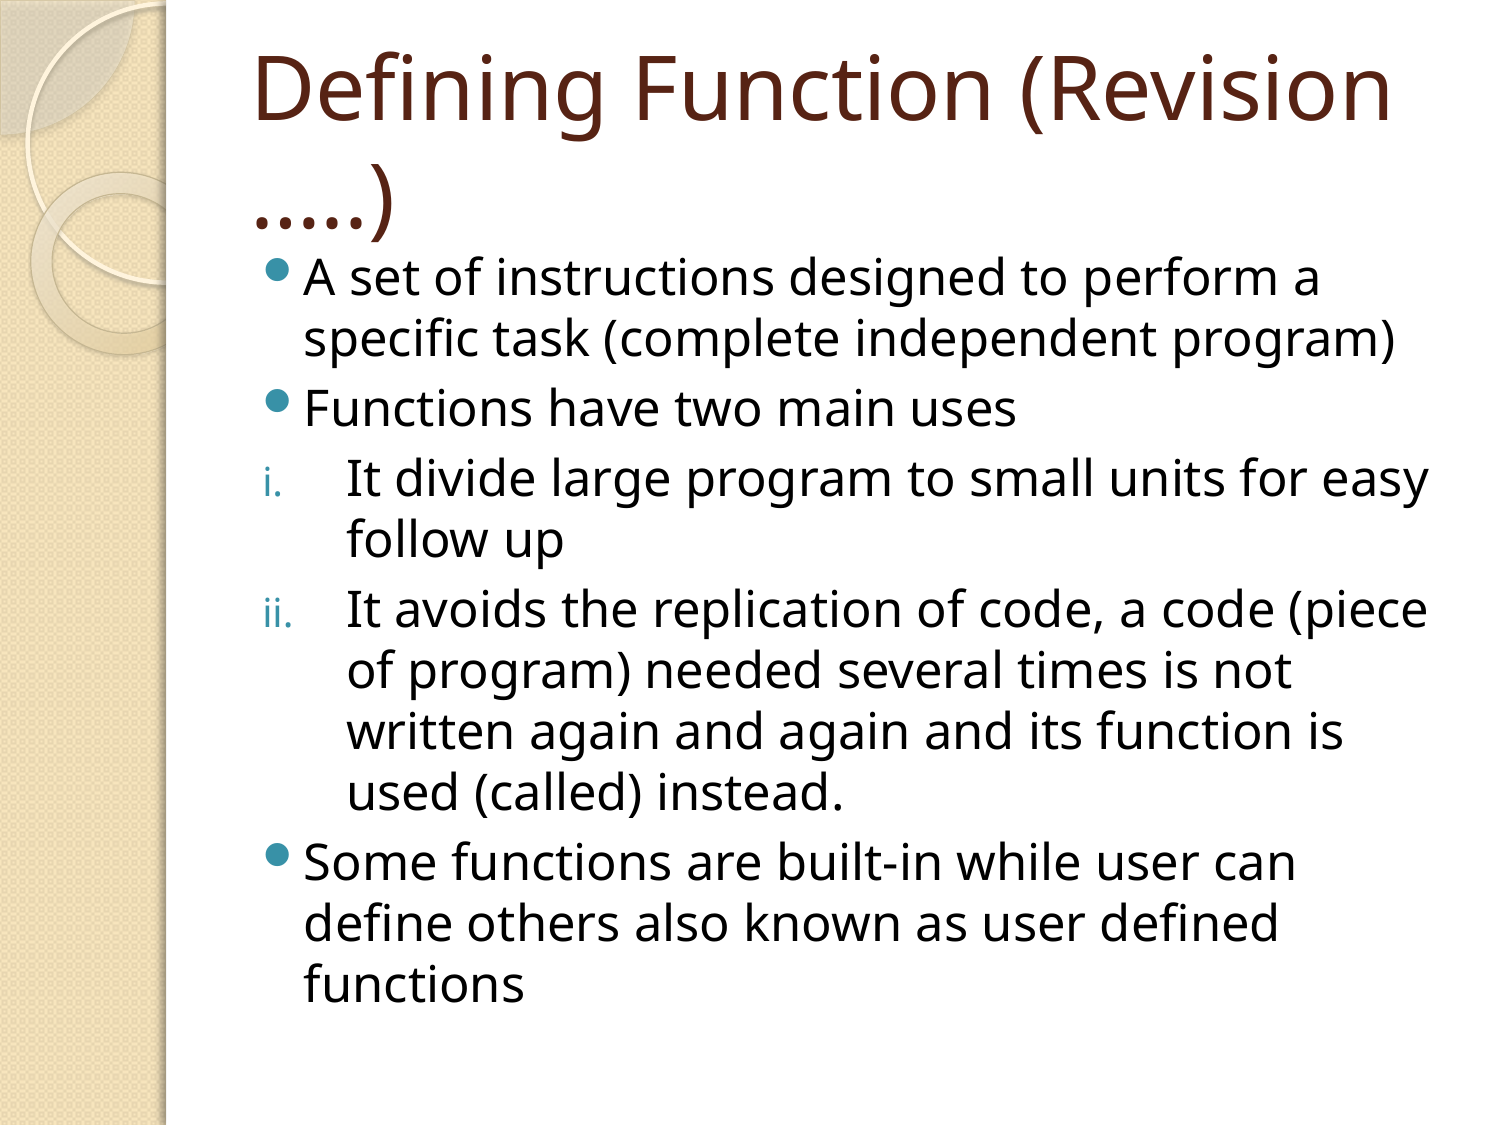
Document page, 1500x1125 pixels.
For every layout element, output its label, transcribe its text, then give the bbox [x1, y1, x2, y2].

list A set of instructions designed to perform a specific task (complete independent program) Functions have two main uses It divide large program to small units for easy follow up It avoids the replication of code, a code (piece of program) needed several times is not written again and again and its function is used (called) instead. Some functions are built-in while user can define others also known as user defined functions [235, 237, 1466, 1025]
title Defining Function (Revision …..) [235, 45, 1466, 233]
